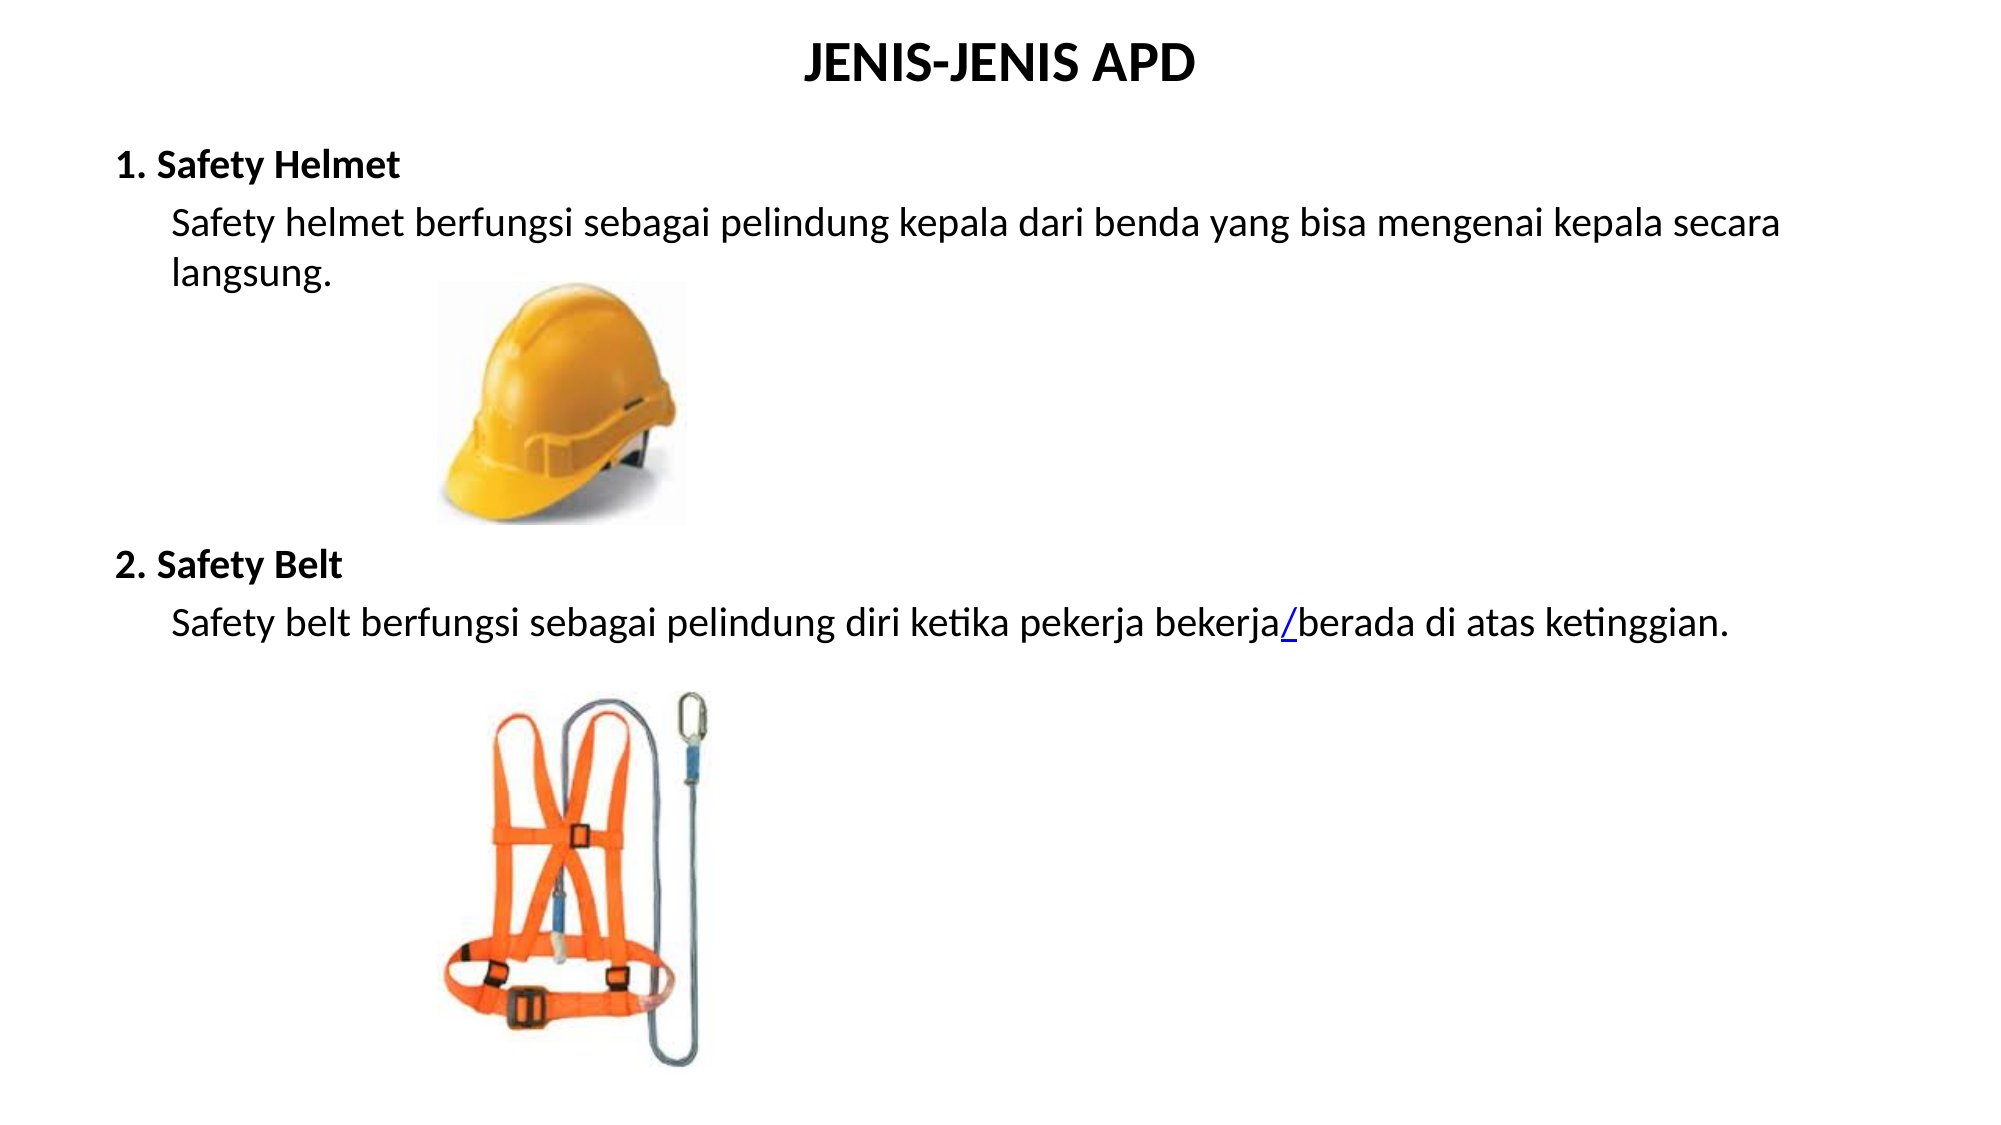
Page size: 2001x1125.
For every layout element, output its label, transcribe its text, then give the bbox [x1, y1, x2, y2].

title JENIS-JENIS APD [99, 11, 1900, 106]
picture [437, 280, 688, 525]
picture [437, 691, 760, 1075]
list 1. Safety Helmet Safety helmet berfungsi sebagai pelindung kepala dari benda yang bisa mengenai kepala secara langsung. 2. Safety Belt Safety belt berfungsi sebagai pelindung diri ketika pekerja bekerja/berada di atas ketinggian. [99, 128, 1900, 1020]
